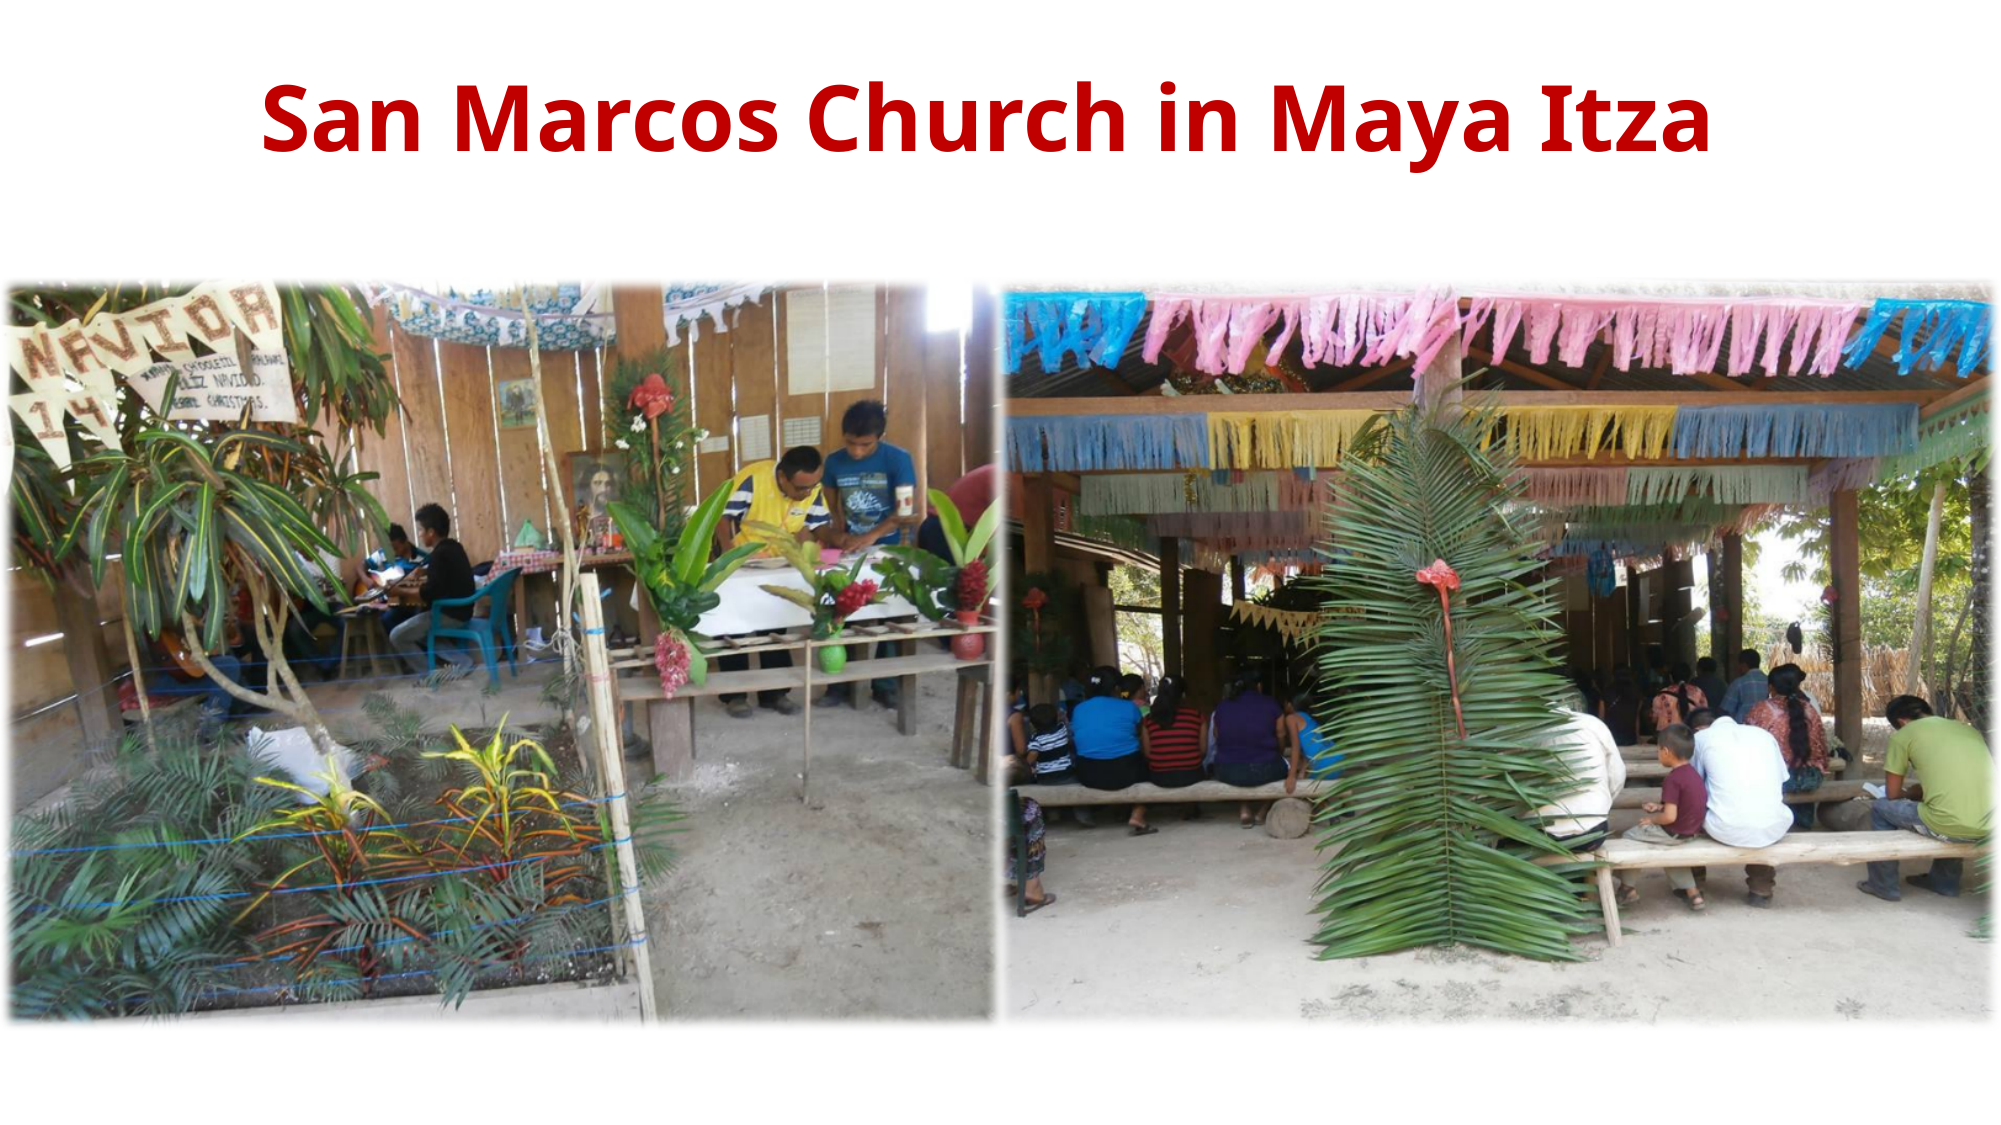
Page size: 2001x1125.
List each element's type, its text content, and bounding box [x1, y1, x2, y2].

title San Marcos Church in Maya Itza [125, 13, 1851, 231]
picture [995, 277, 2000, 1031]
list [0, 277, 995, 1031]
